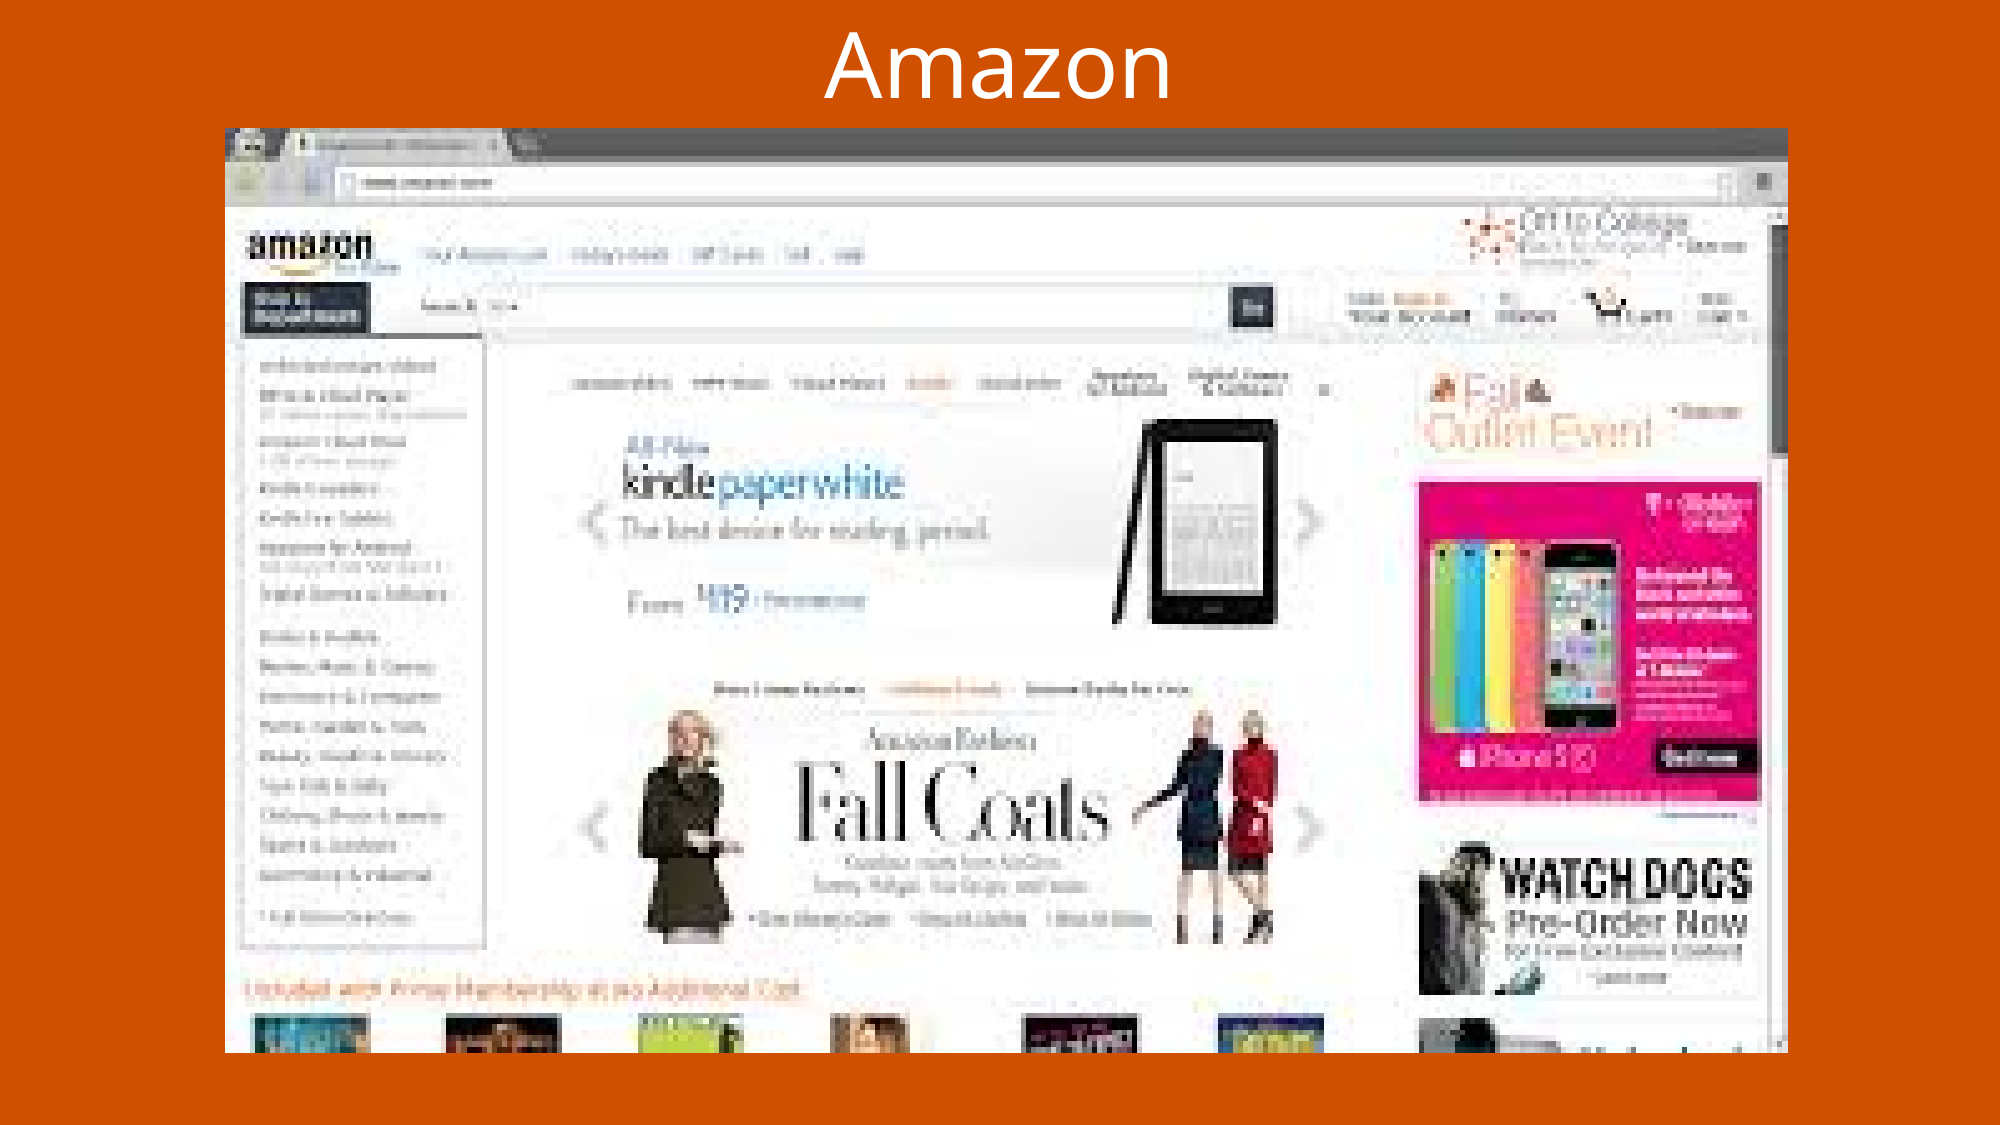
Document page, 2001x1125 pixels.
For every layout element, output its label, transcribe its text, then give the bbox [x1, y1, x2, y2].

text_box Amazon [0, 0, 2000, 125]
picture [224, 128, 1788, 1053]
